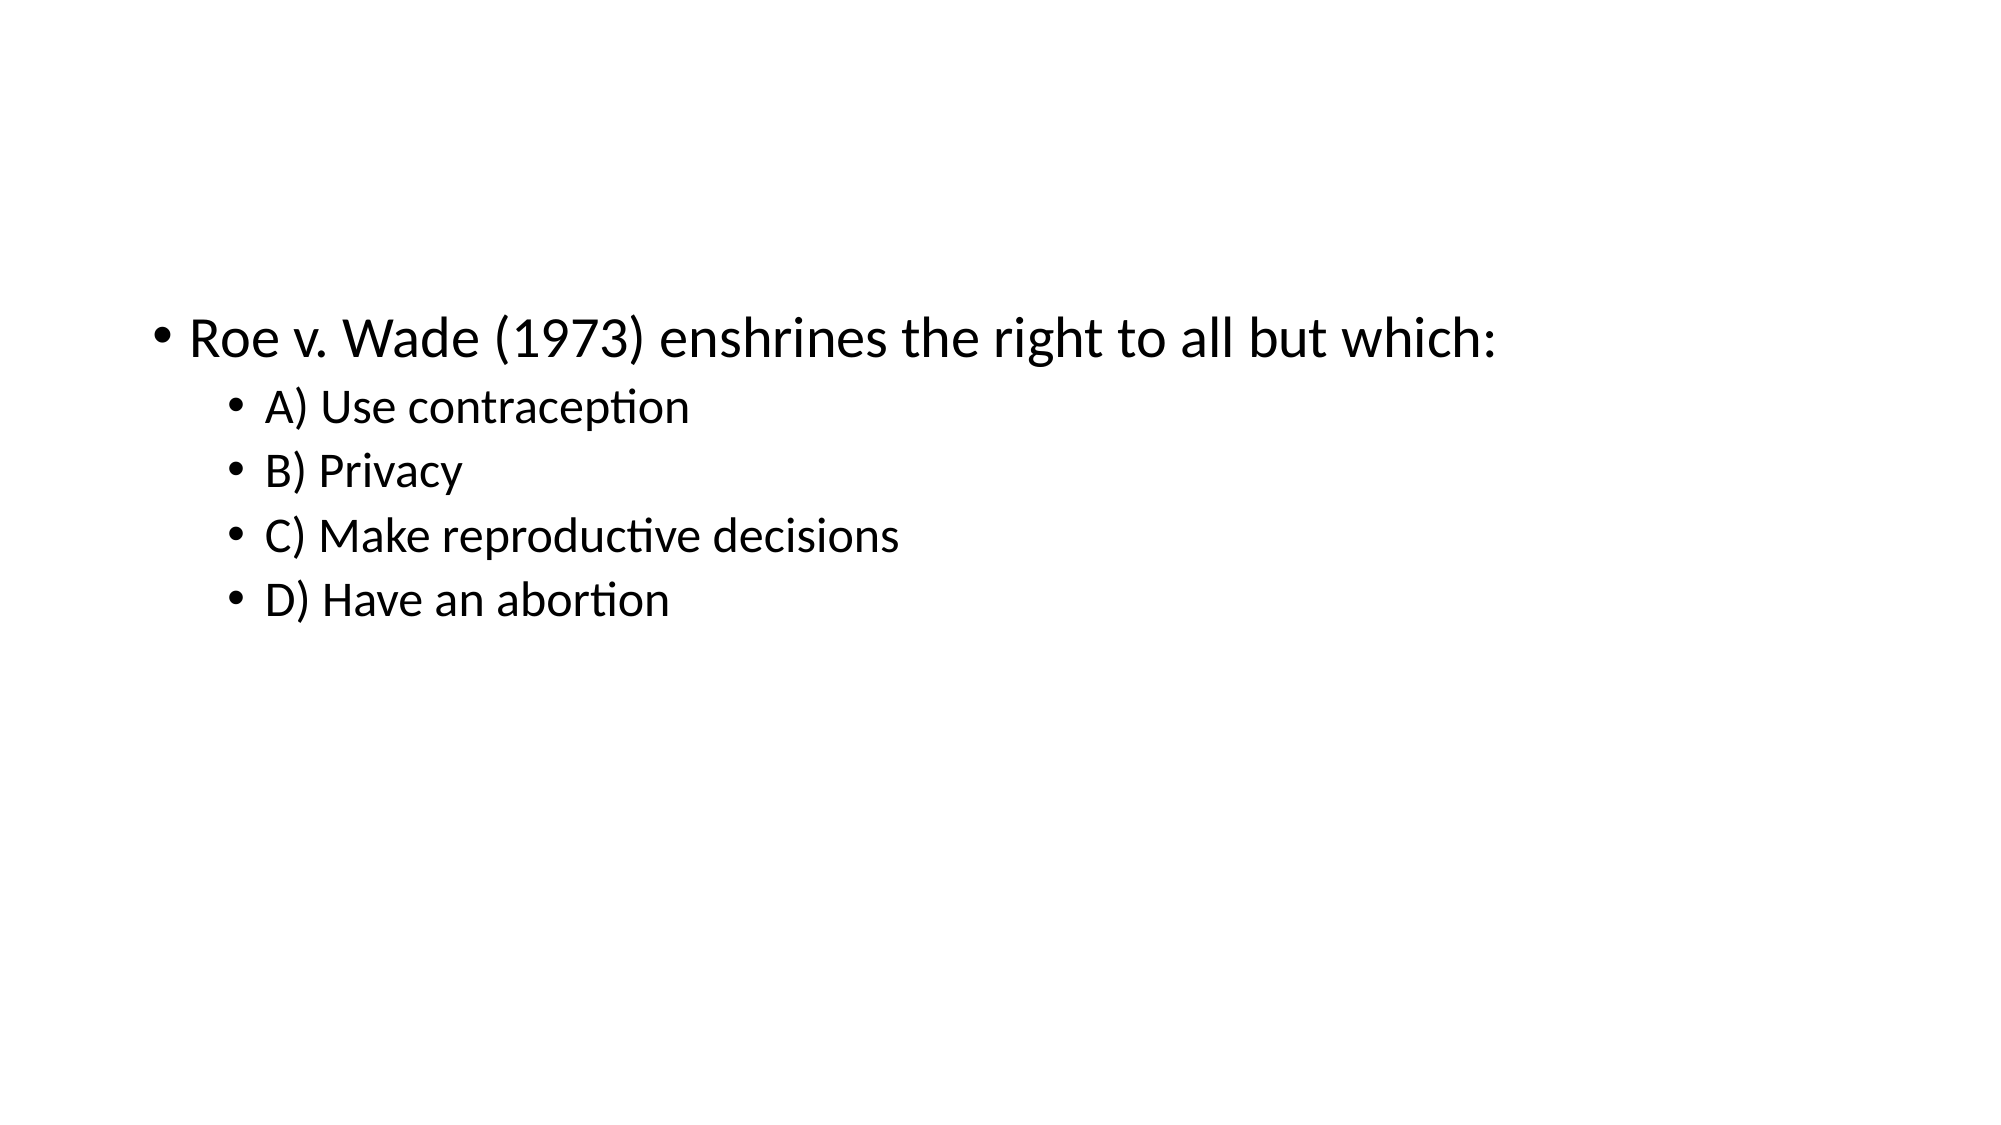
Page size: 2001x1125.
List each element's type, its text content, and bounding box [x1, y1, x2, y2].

list Roe v. Wade (1973) enshrines the right to all but which: A) Use contraception B) Privacy C) Make reproductive decisions D) Have an abortion [137, 299, 1863, 1014]
